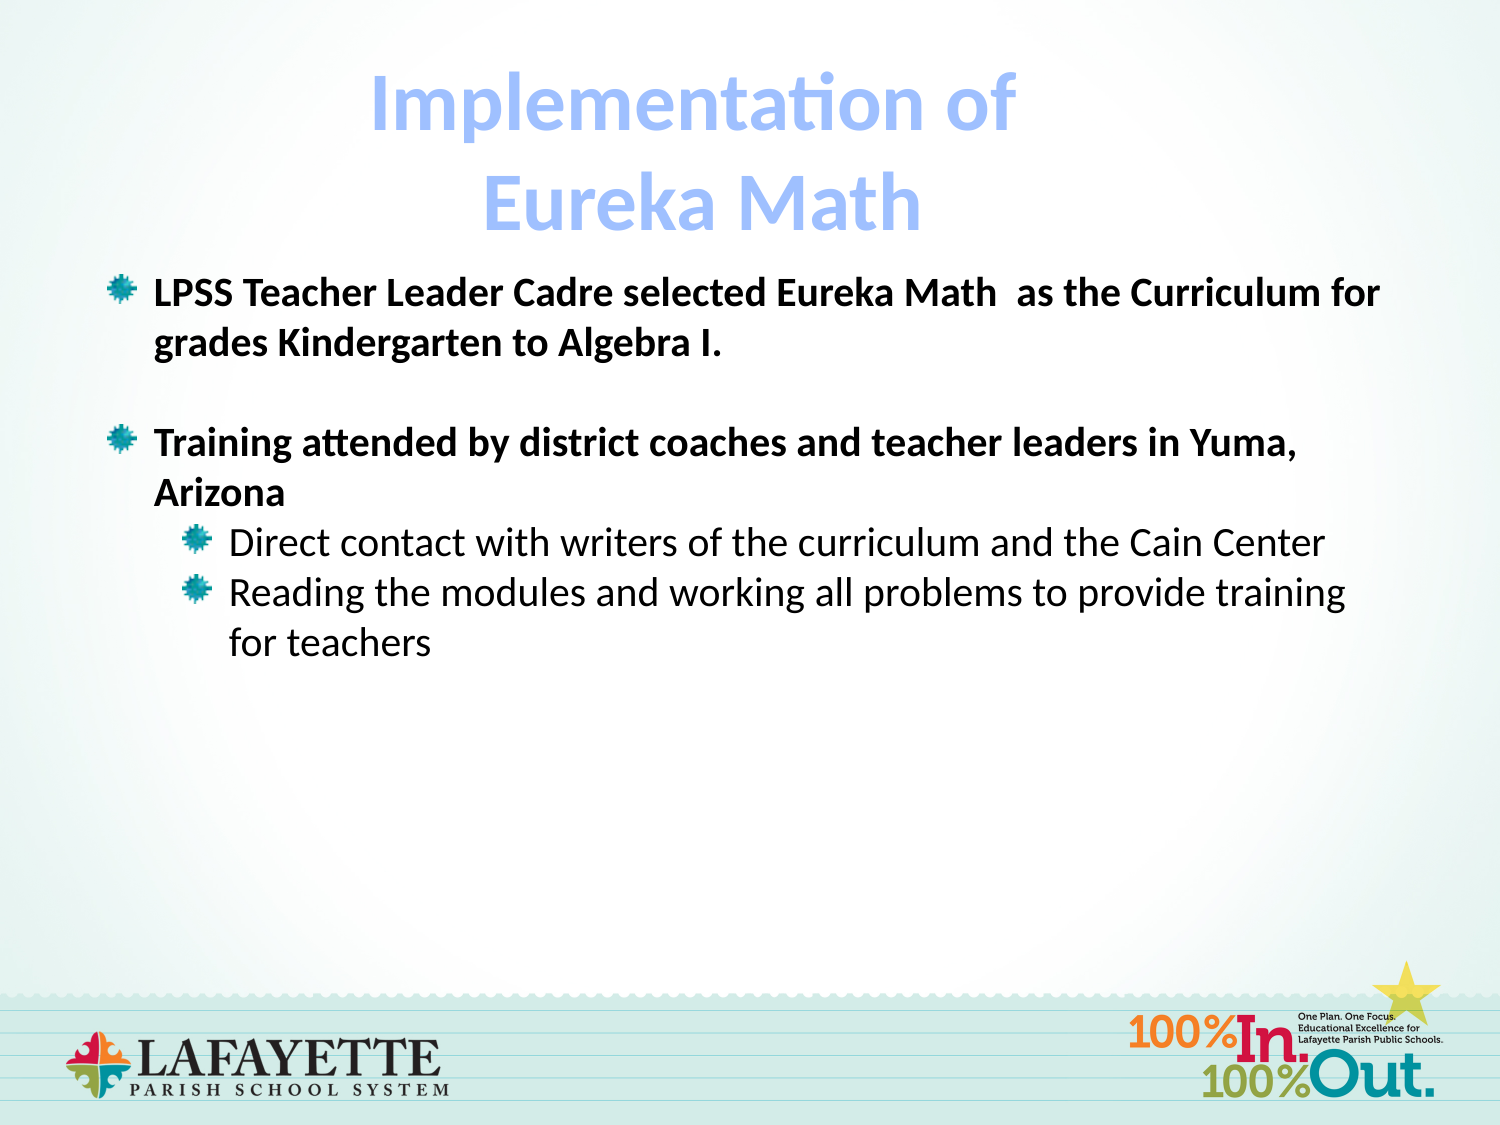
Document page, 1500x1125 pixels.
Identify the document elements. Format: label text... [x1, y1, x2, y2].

picture [0, 0, 1500, 1125]
text_box LPSS Teacher Leader Cadre selected Eureka Math as the Curriculum for grades Kindergarten to Algebra I. Training attended by district coaches and teacher leaders in Yuma, Arizona Direct contact with writers of the curriculum and the Cain Center Reading the modules and working all problems to provide training for teachers [92, 256, 1401, 672]
text_box Implementation of Eureka Math [4, 39, 1401, 255]
